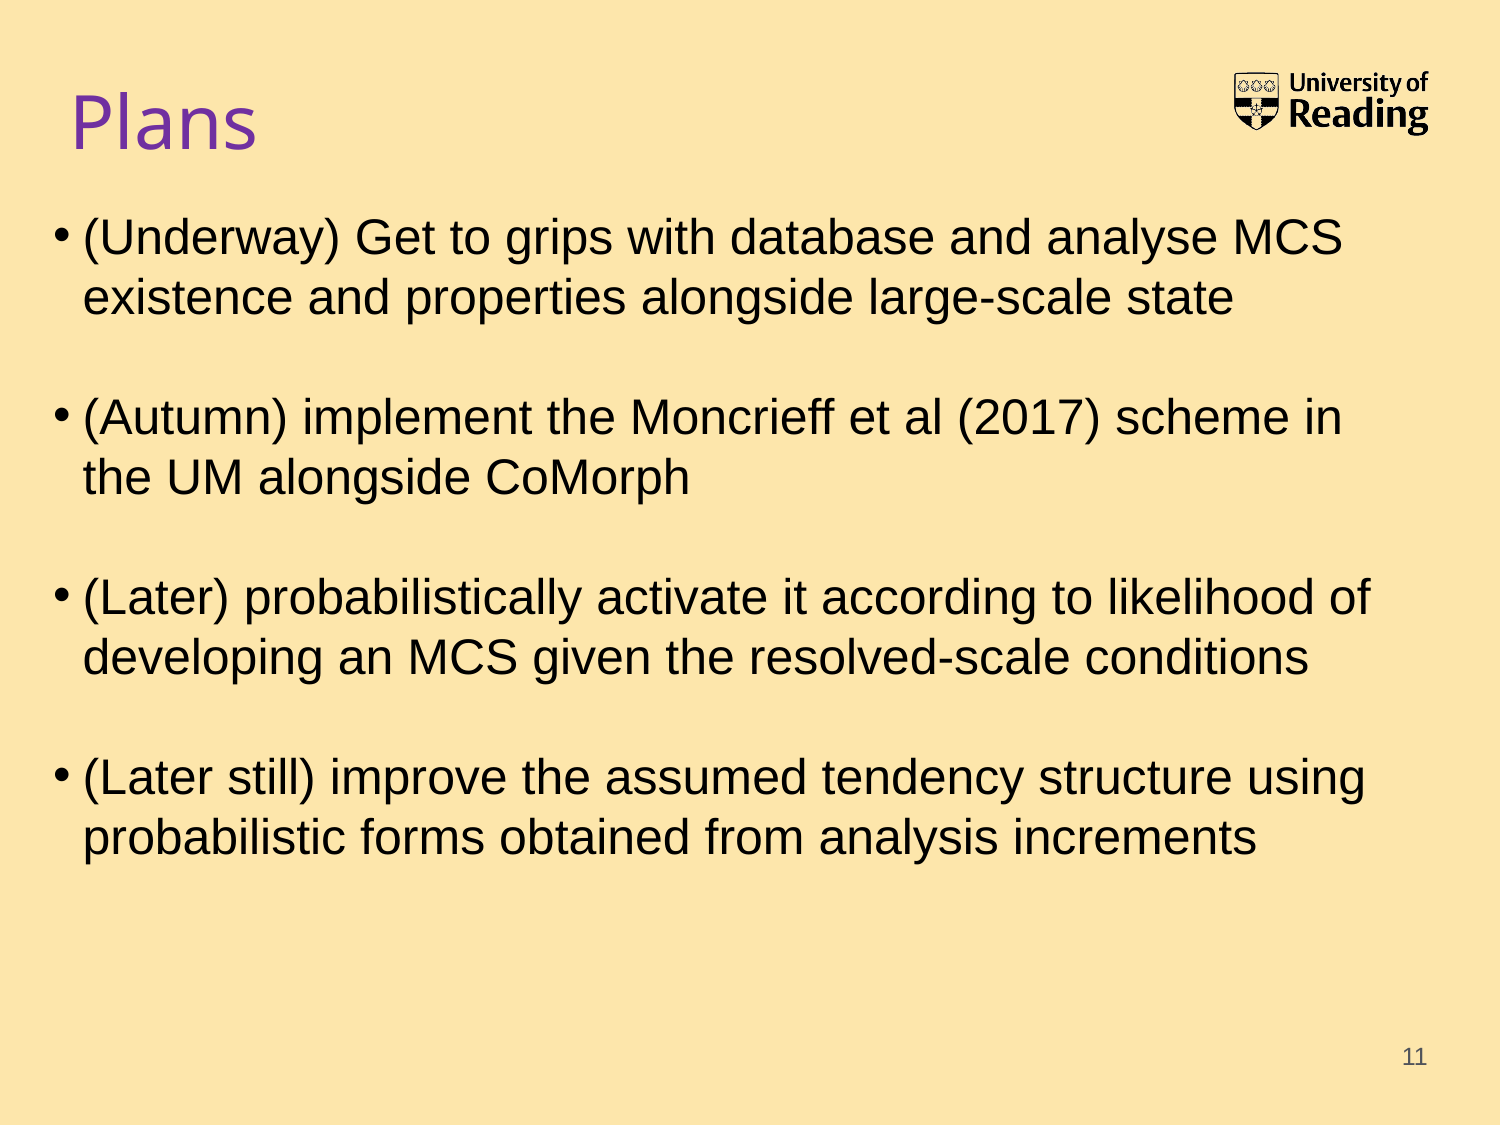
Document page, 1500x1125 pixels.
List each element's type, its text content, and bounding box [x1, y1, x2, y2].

title Plans [69, 28, 1428, 165]
slide_number 11 [1316, 1040, 1428, 1082]
list (Underway) Get to grips with database and analyse MCS existence and properties alongside large-scale state (Autumn) implement the Moncrieff et al (2017) scheme in the UM alongside CoMorph (Later) probabilistically activate it according to likelihood of developing an MCS given the resolved-scale conditions (Later still) improve the assumed tendency structure using probabilistic forms obtained from analysis increments [53, 184, 1412, 833]
